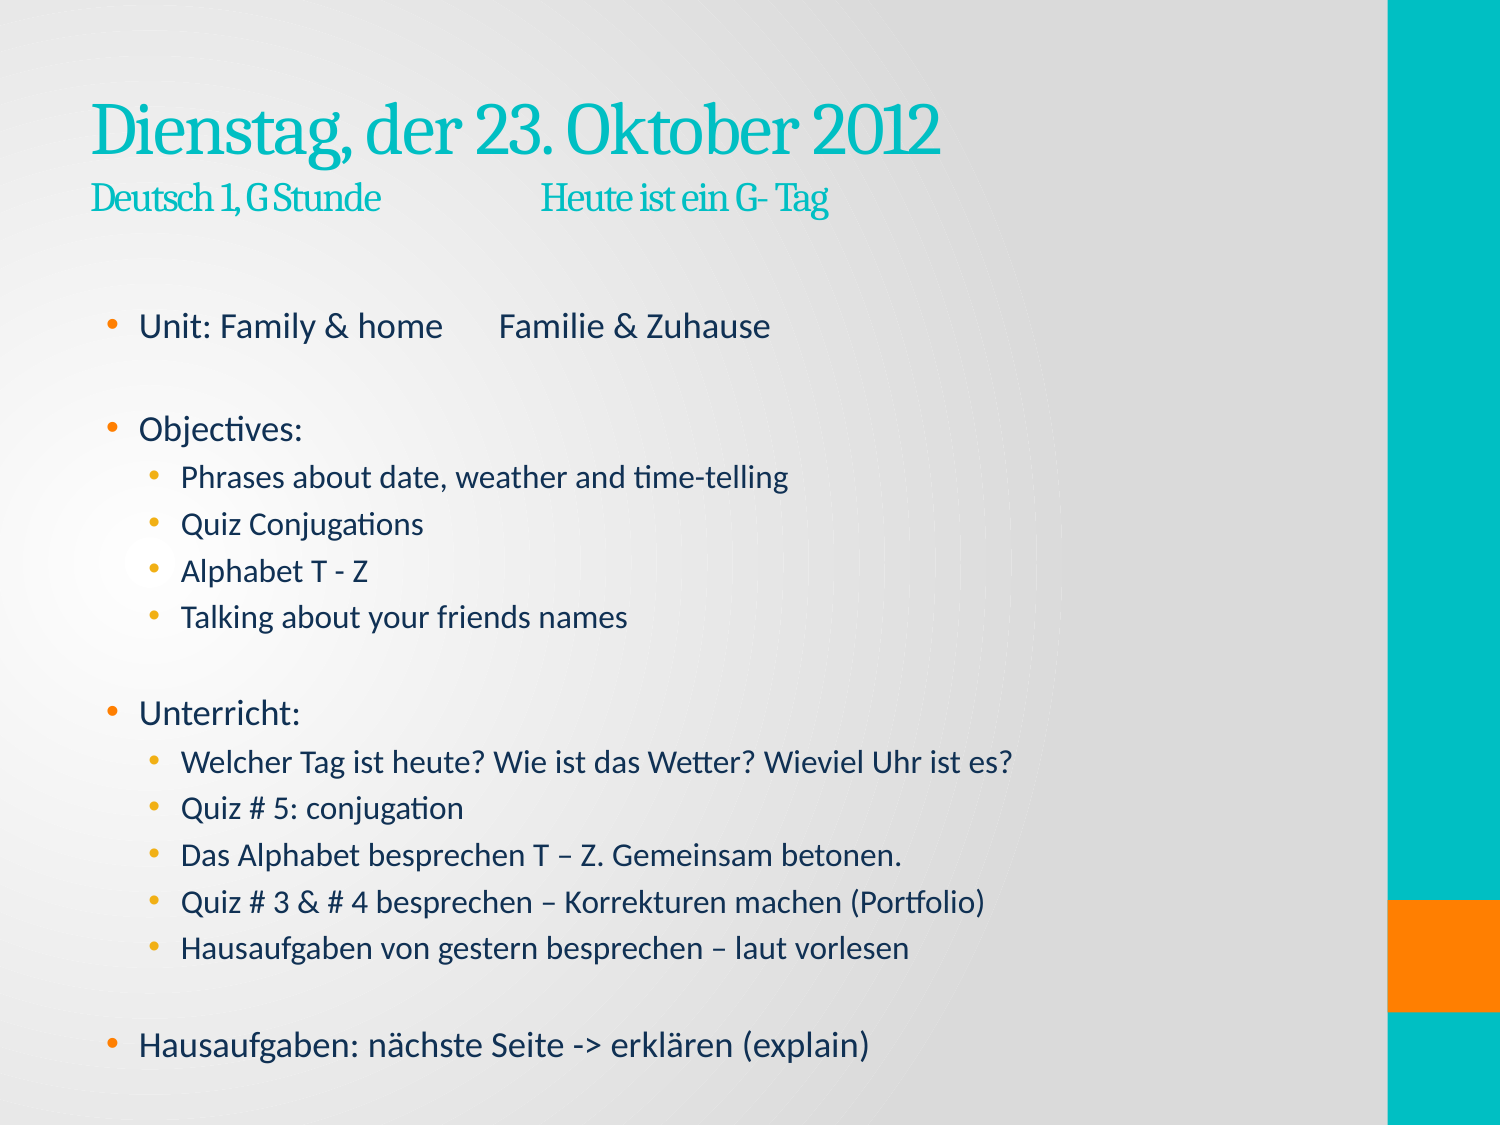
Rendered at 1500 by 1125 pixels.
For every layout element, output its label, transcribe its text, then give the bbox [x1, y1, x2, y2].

title Dienstag, der 23. Oktober 2012 Deutsch 1, G Stunde Heute ist ein G- Tag [75, 55, 1346, 244]
list Unit: Family & home Familie & Zuhause Objectives: Phrases about date, weather and time-telling Quiz Conjugations Alphabet T - Z Talking about your friends names Unterricht: Welcher Tag ist heute? Wie ist das Wetter? Wieviel Uhr ist es? Quiz # 5: conjugation Das Alphabet besprechen T – Z. Gemeinsam betonen. Quiz # 3 & # 4 besprechen – Korrekturen machen (Portfolio) Hausaufgaben von gestern besprechen – laut vorlesen Hausaufgaben: nächste Seite -> erklären (explain) [75, 294, 1375, 1077]
